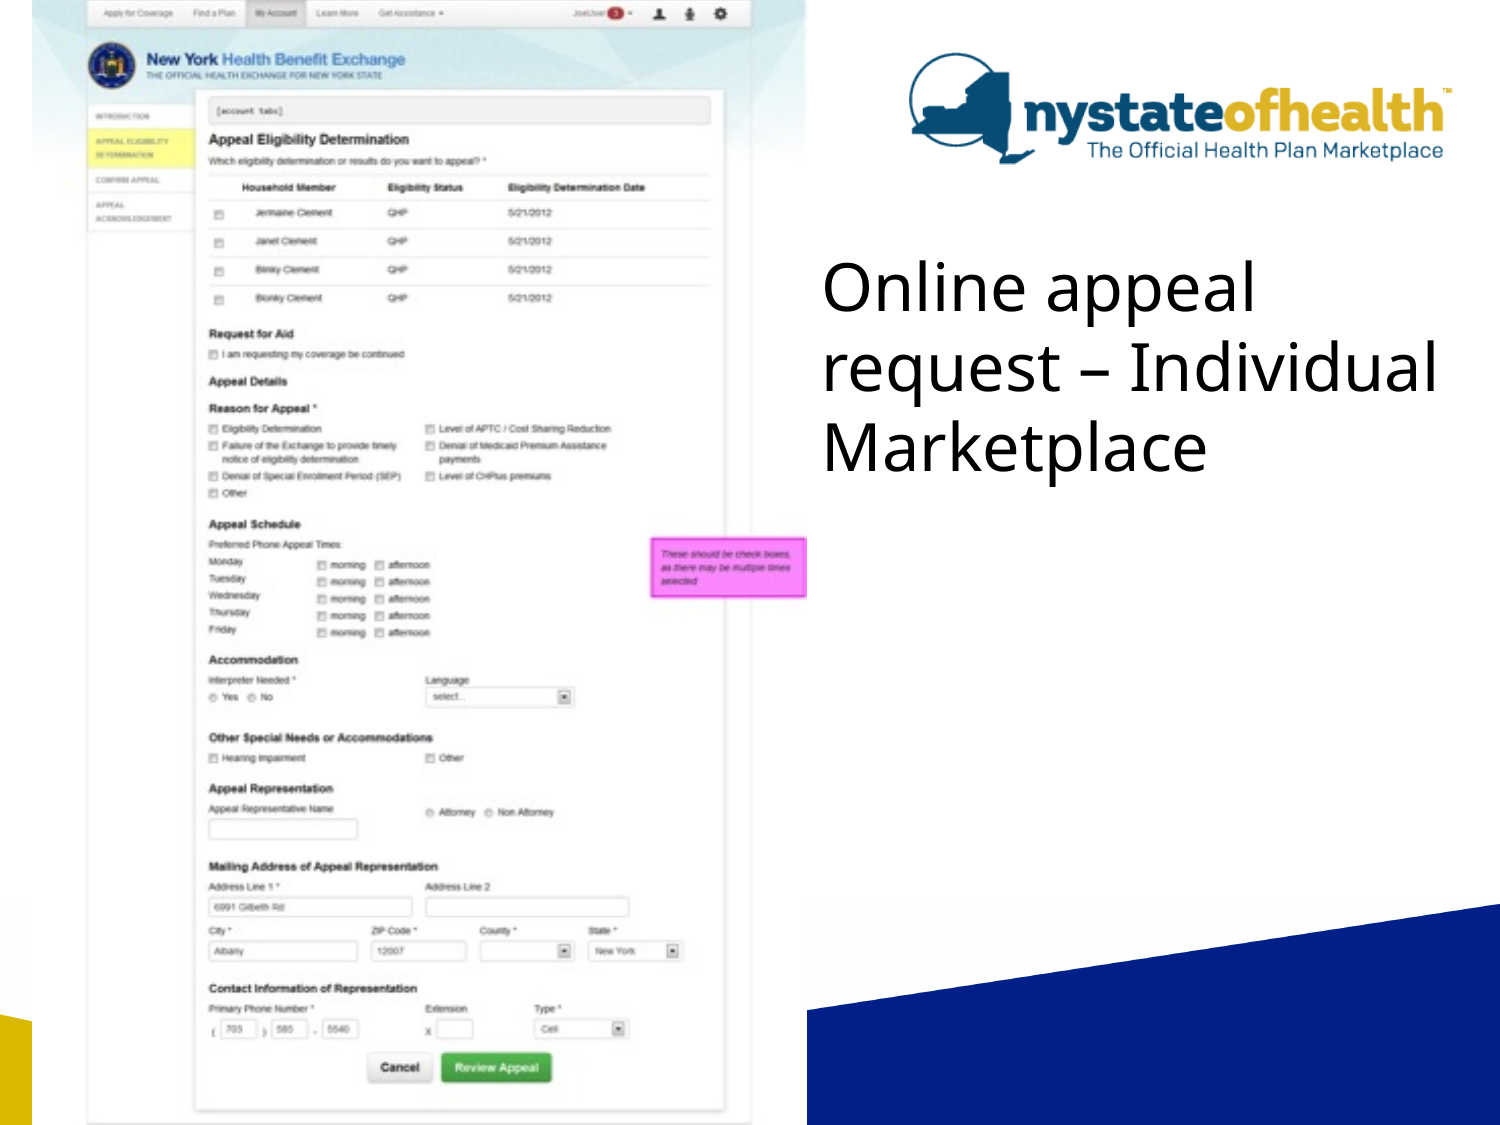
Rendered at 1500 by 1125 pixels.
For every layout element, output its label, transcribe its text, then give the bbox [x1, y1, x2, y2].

picture [909, 52, 1453, 165]
title Online appeal request – Individual Marketplace [811, 228, 1467, 501]
picture [0, 0, 1500, 1125]
